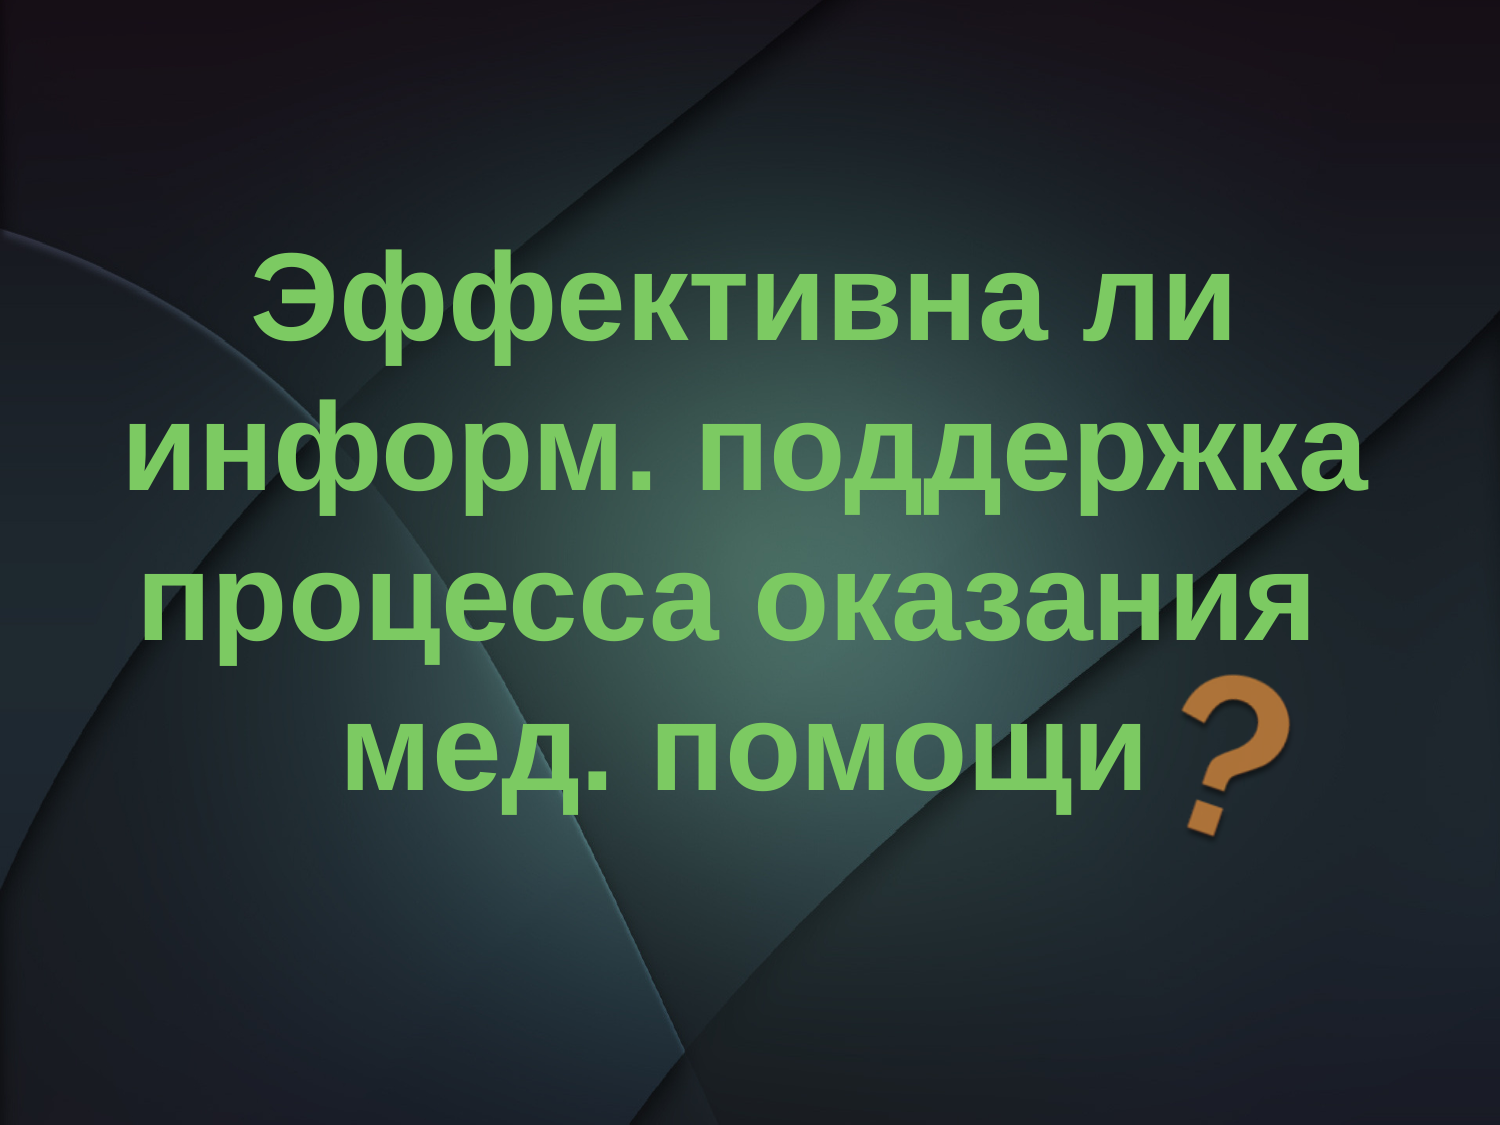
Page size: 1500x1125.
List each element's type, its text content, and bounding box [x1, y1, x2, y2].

picture [0, 0, 1500, 1125]
text_box Эффективна ли информ. поддержка процесса оказания мед. помощи [106, 208, 1384, 823]
